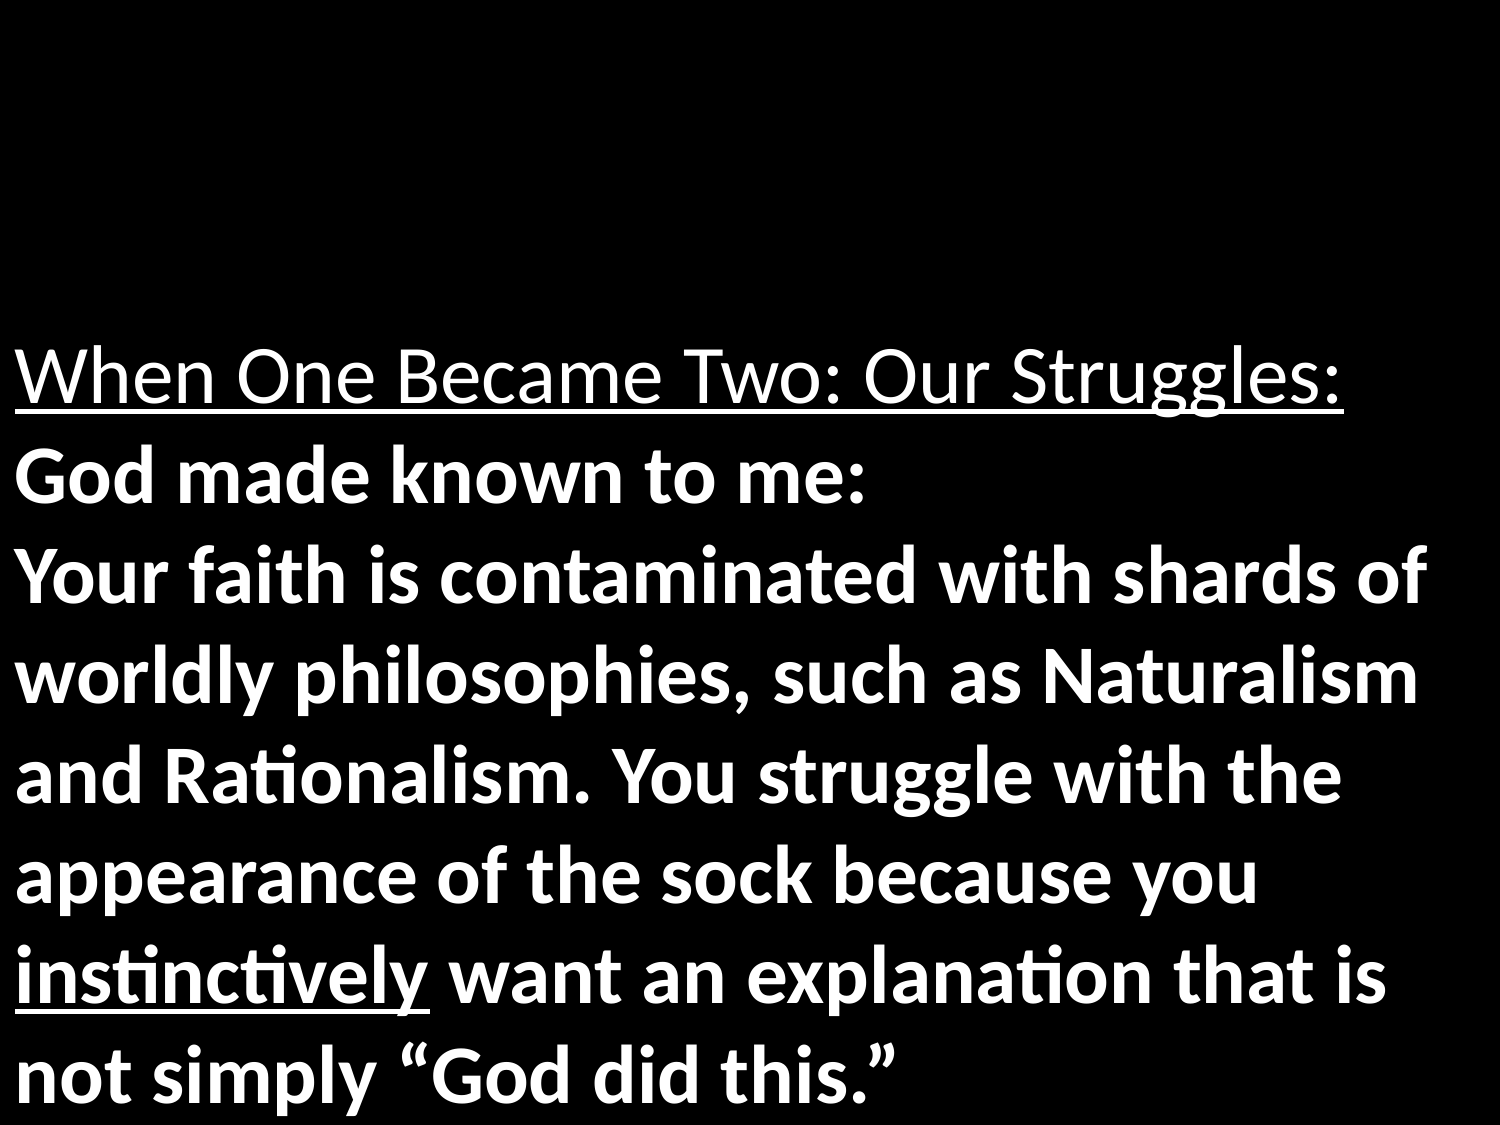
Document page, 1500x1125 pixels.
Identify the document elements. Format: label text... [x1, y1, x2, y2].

text_box When One Became Two: Our Struggles: God made known to me: Your faith is contaminated with shards of worldly philosophies, such as Naturalism and Rationalism. You struggle with the appearance of the sock because you instinctively want an explanation that is not simply “God did this.” [0, 312, 1500, 1125]
